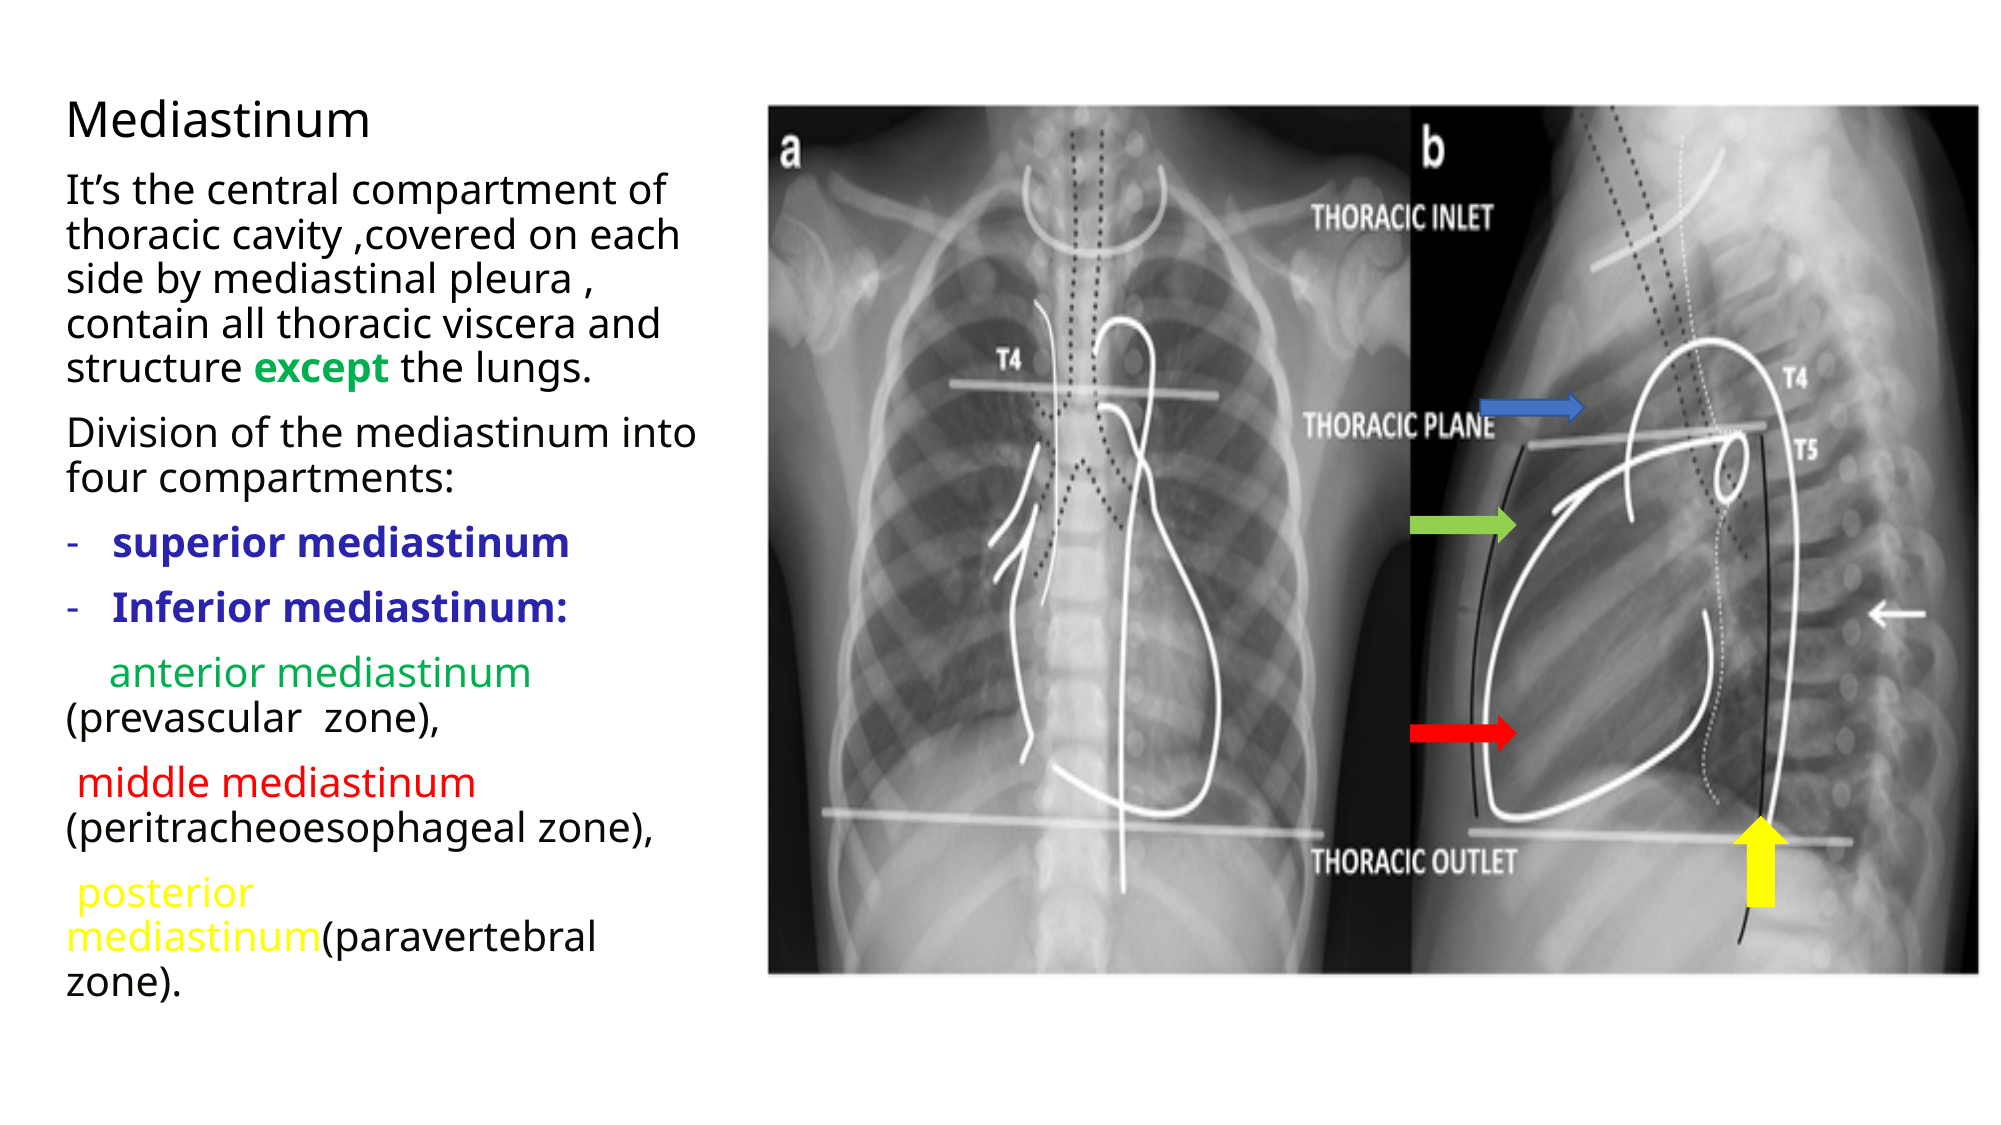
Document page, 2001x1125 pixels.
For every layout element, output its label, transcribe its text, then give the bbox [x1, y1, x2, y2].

list Mediastinum It’s the central compartment of thoracic cavity ,covered on each side by mediastinal pleura , contain all thoracic viscera and structure except the lungs. Division of the mediastinum into four compartments: superior mediastinum Inferior mediastinum: anterior mediastinum (prevascular zone), middle mediastinum (peritracheoesophageal zone), posterior mediastinum(paravertebral zone). [50, 87, 744, 1016]
picture [767, 104, 1981, 978]
